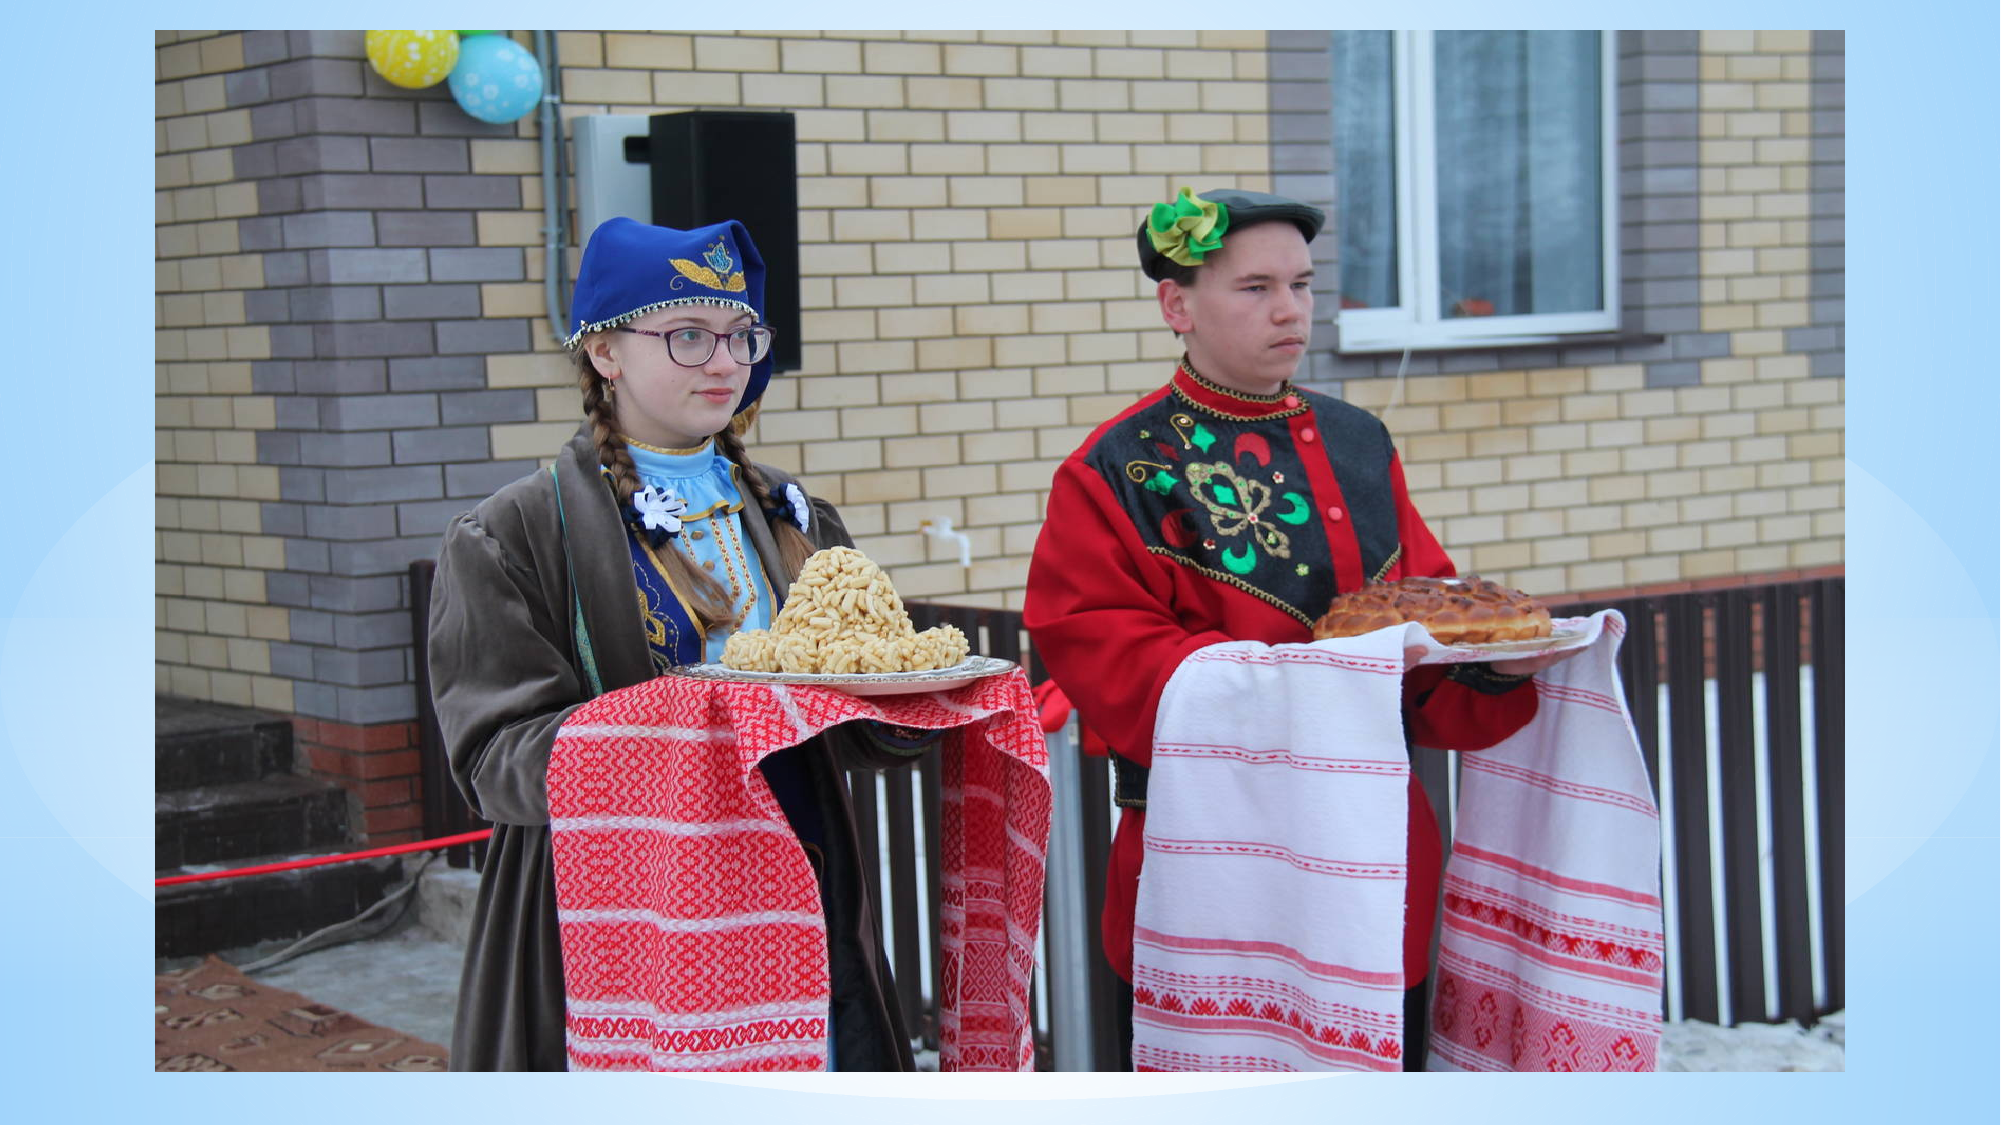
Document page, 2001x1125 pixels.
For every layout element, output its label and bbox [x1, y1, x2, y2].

picture [155, 30, 1845, 1072]
